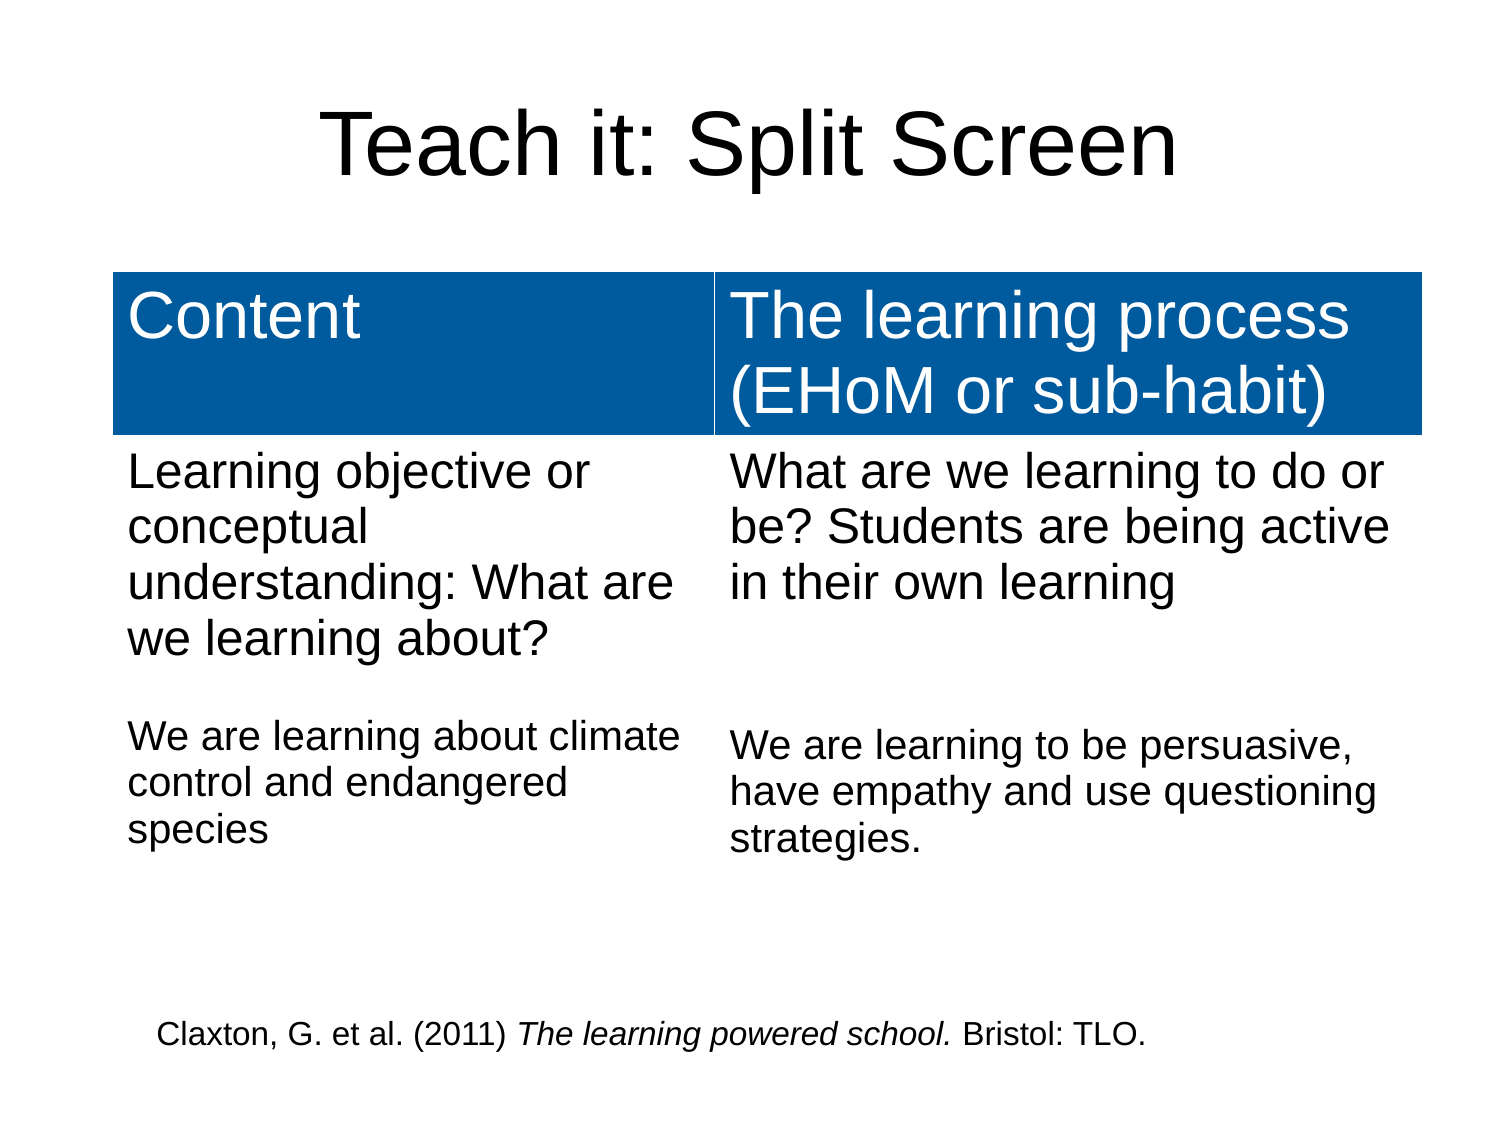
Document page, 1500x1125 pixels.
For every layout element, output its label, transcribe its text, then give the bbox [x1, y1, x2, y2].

table_cell Learning objective or conceptual understanding: What are we learning about? We are learning about climate control and endangered species [113, 436, 714, 1005]
table_header The learning process (EHoM or sub-habit) [715, 272, 1422, 435]
table_cell What are we learning to do or be? Students are being active in their own learning We are learning to be persuasive, have empathy and use questioning strategies. [715, 436, 1422, 1005]
table_header Content [113, 272, 714, 435]
text_box Claxton, G. et al. (2011) The learning powered school. Bristol: TLO. [141, 1004, 1162, 1060]
title Teach it: Split Screen [75, 45, 1425, 233]
